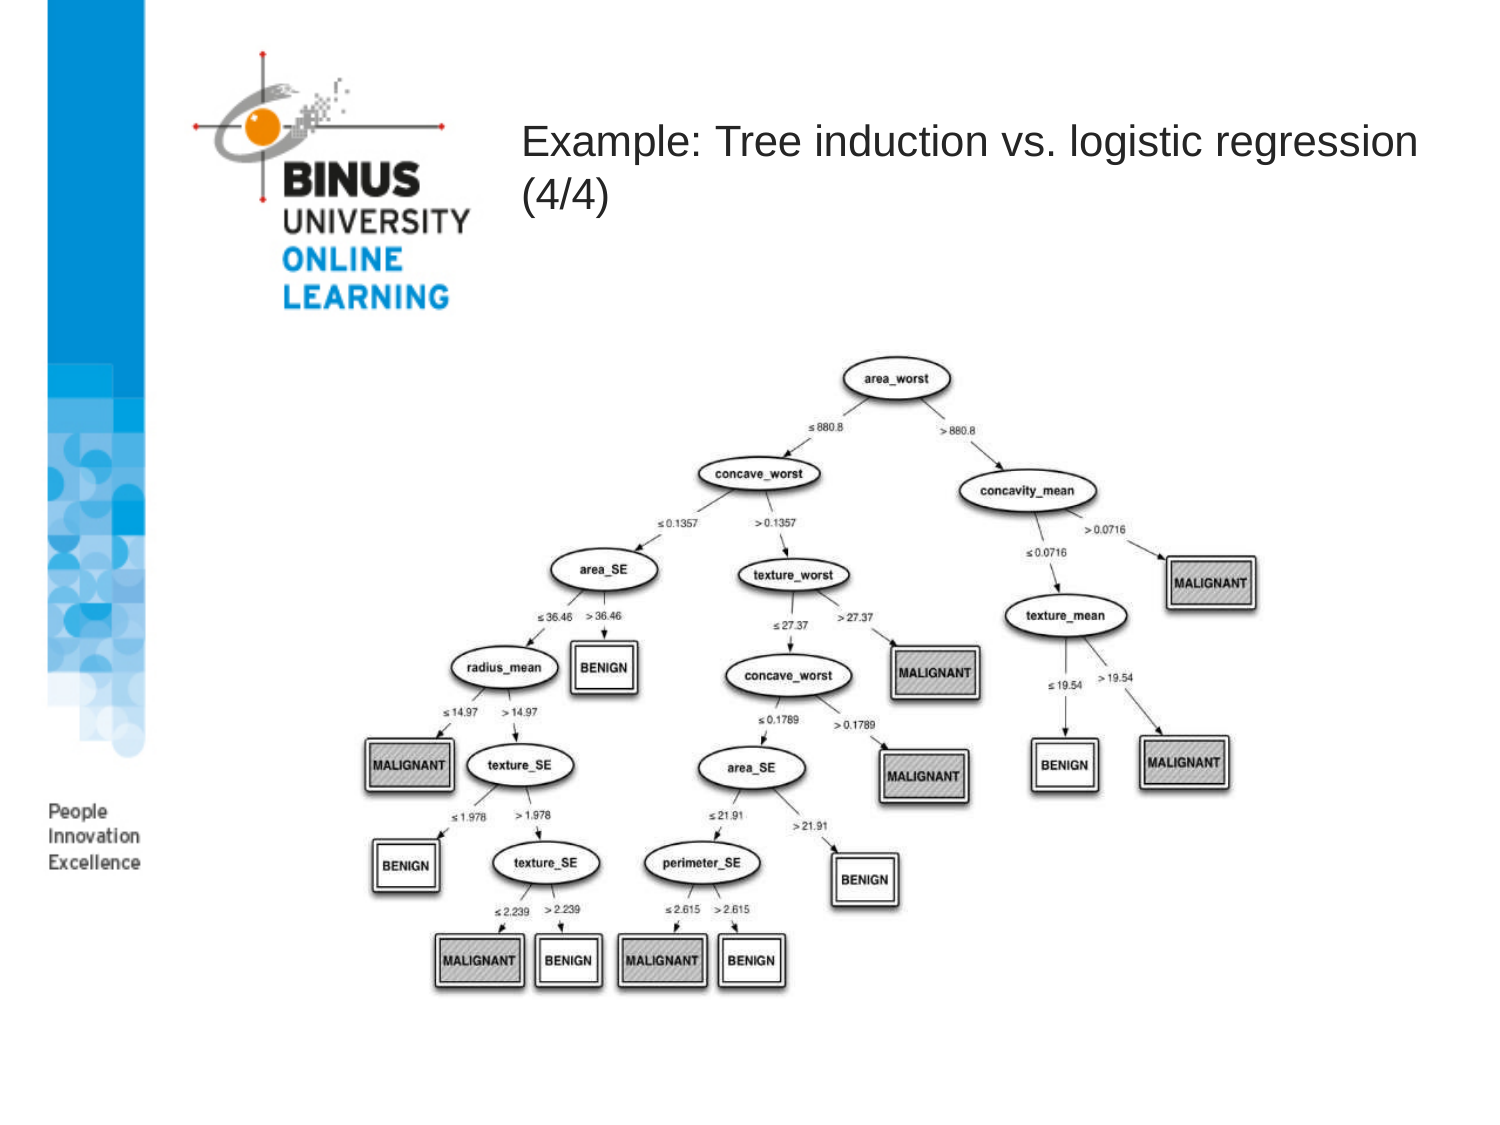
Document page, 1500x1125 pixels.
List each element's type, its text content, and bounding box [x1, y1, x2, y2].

text_box [354, 349, 1274, 1000]
text_box Example: Tree induction vs. logistic regression (4/4) [519, 112, 1427, 218]
picture [0, 0, 1500, 1125]
